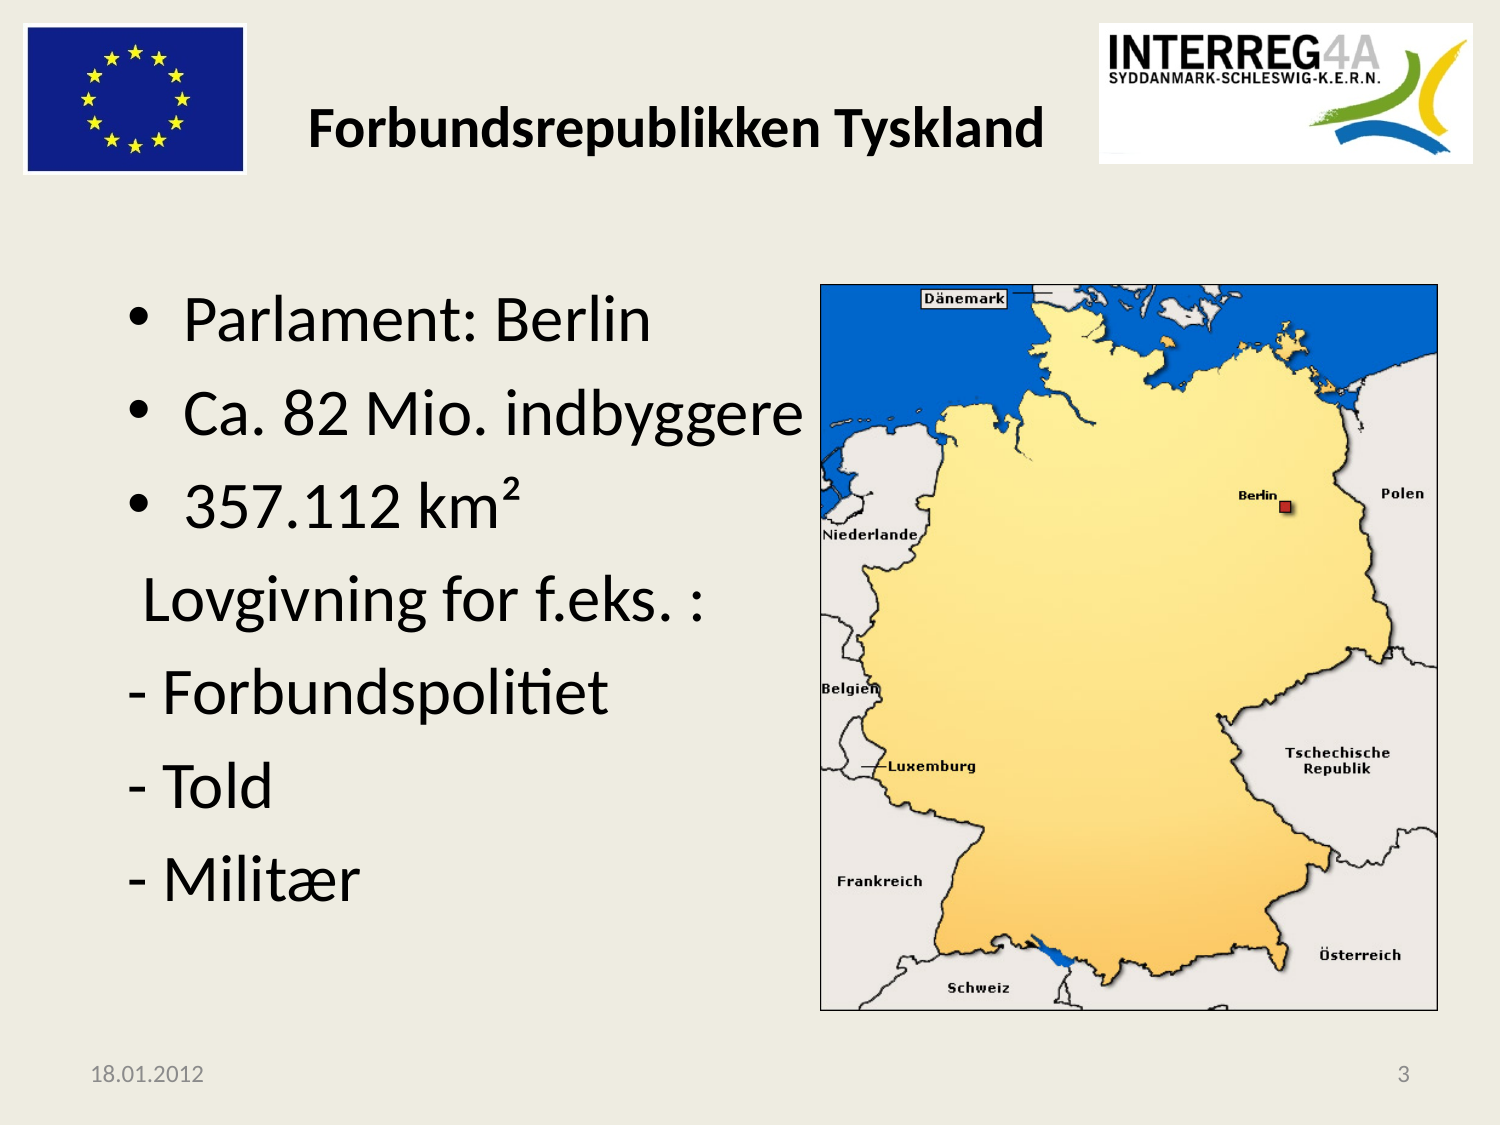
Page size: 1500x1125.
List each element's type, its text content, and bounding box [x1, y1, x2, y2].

picture [23, 23, 247, 30]
list Parlament: Berlin Ca. 82 Mio. indbyggere 357.112 km² Lovgivning for f.eks. : - Forbundspolitiet - Told - Militær [112, 267, 1463, 1011]
picture [820, 284, 1438, 1011]
slide_number 3 [1074, 1042, 1425, 1103]
title Forbundsrepublikken Tyskland [2, 30, 1353, 219]
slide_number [75, 1042, 425, 1103]
picture [1099, 23, 1473, 164]
